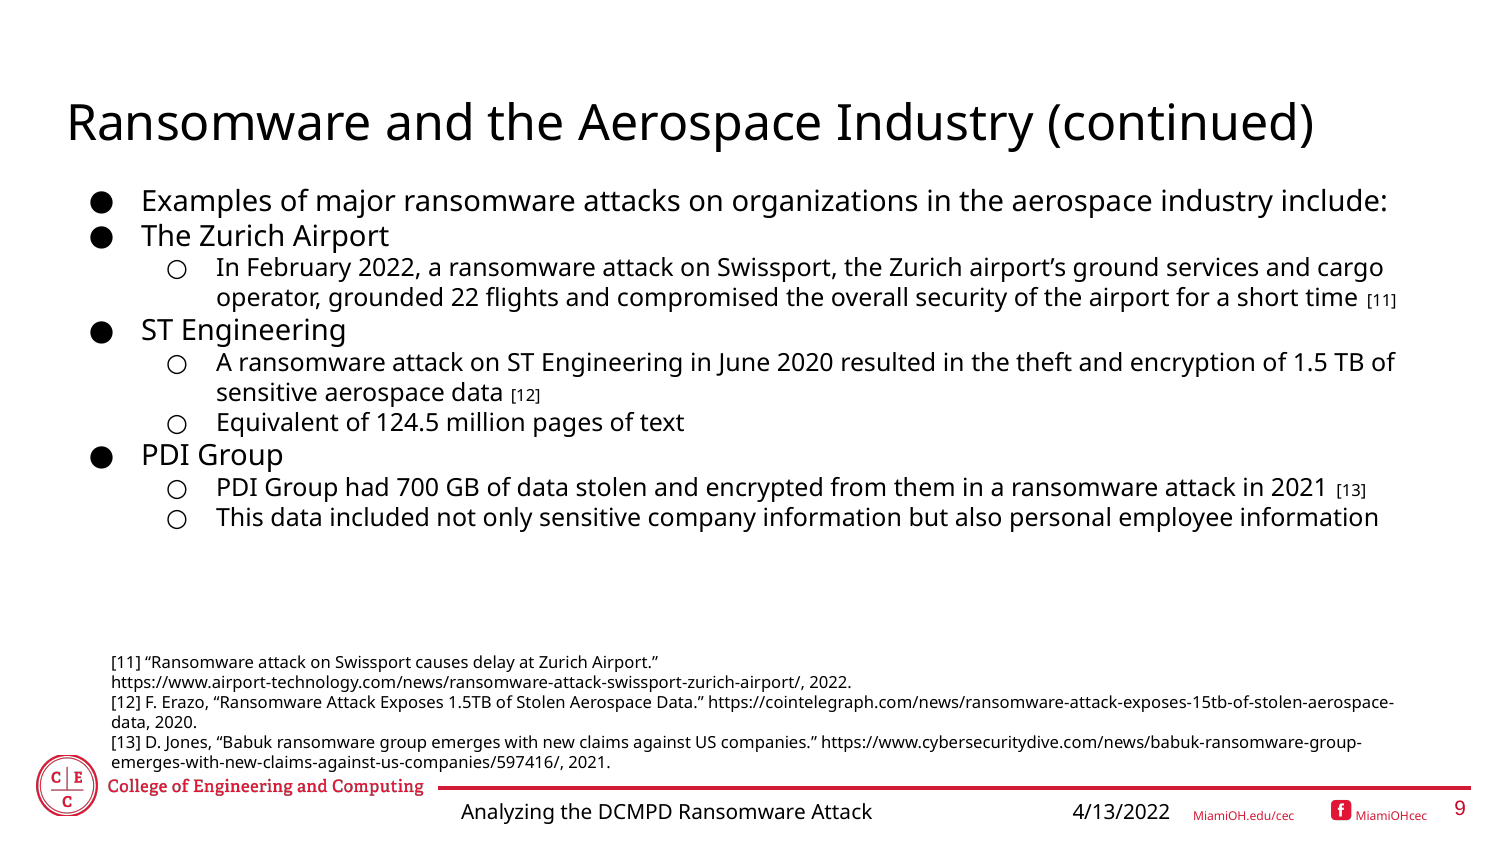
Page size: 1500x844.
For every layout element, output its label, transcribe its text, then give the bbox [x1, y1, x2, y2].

text_box [11] “Ransomware attack on Swissport causes delay at Zurich Airport.” https://www.airport-technology.com/news/ransomware-attack-swissport-zurich-airport/, 2022. [12] F. Erazo, “Ransomware Attack Exposes 1.5TB of Stolen Aerospace Data.” https://cointelegraph.com/news/ransomware-attack-exposes-15tb-of-stolen-aerospace-data, 2020. [13] D. Jones, “Babuk ransomware group emerges with new claims against US companies.” https://www.cybersecuritydive.com/news/babuk-ransomware-group-emerges-with-new-claims-against-us-companies/597416/, 2021. [95, 637, 1449, 787]
picture [36, 755, 427, 816]
list Examples of major ransomware attacks on organizations in the aerospace industry include: The Zurich Airport In February 2022, a ransomware attack on Swissport, the Zurich airport’s ground services and cargo operator, grounded 22 flights and compromised the overall security of the airport for a short time [11] ST Engineering A ransomware attack on ST Engineering in June 2020 resulted in the theft and encryption of 1.5 TB of sensitive aerospace data [12] Equivalent of 124.5 million pages of text PDI Group PDI Group had 700 GB of data stolen and encrypted from them in a ransomware attack in 2021 [13] This data included not only sensitive company information but also personal employee information [51, 166, 1449, 646]
title Ransomware and the Aerospace Industry (continued) [51, 72, 1449, 166]
picture [1329, 798, 1354, 823]
slide_number ‹#› [1390, 779, 1481, 844]
